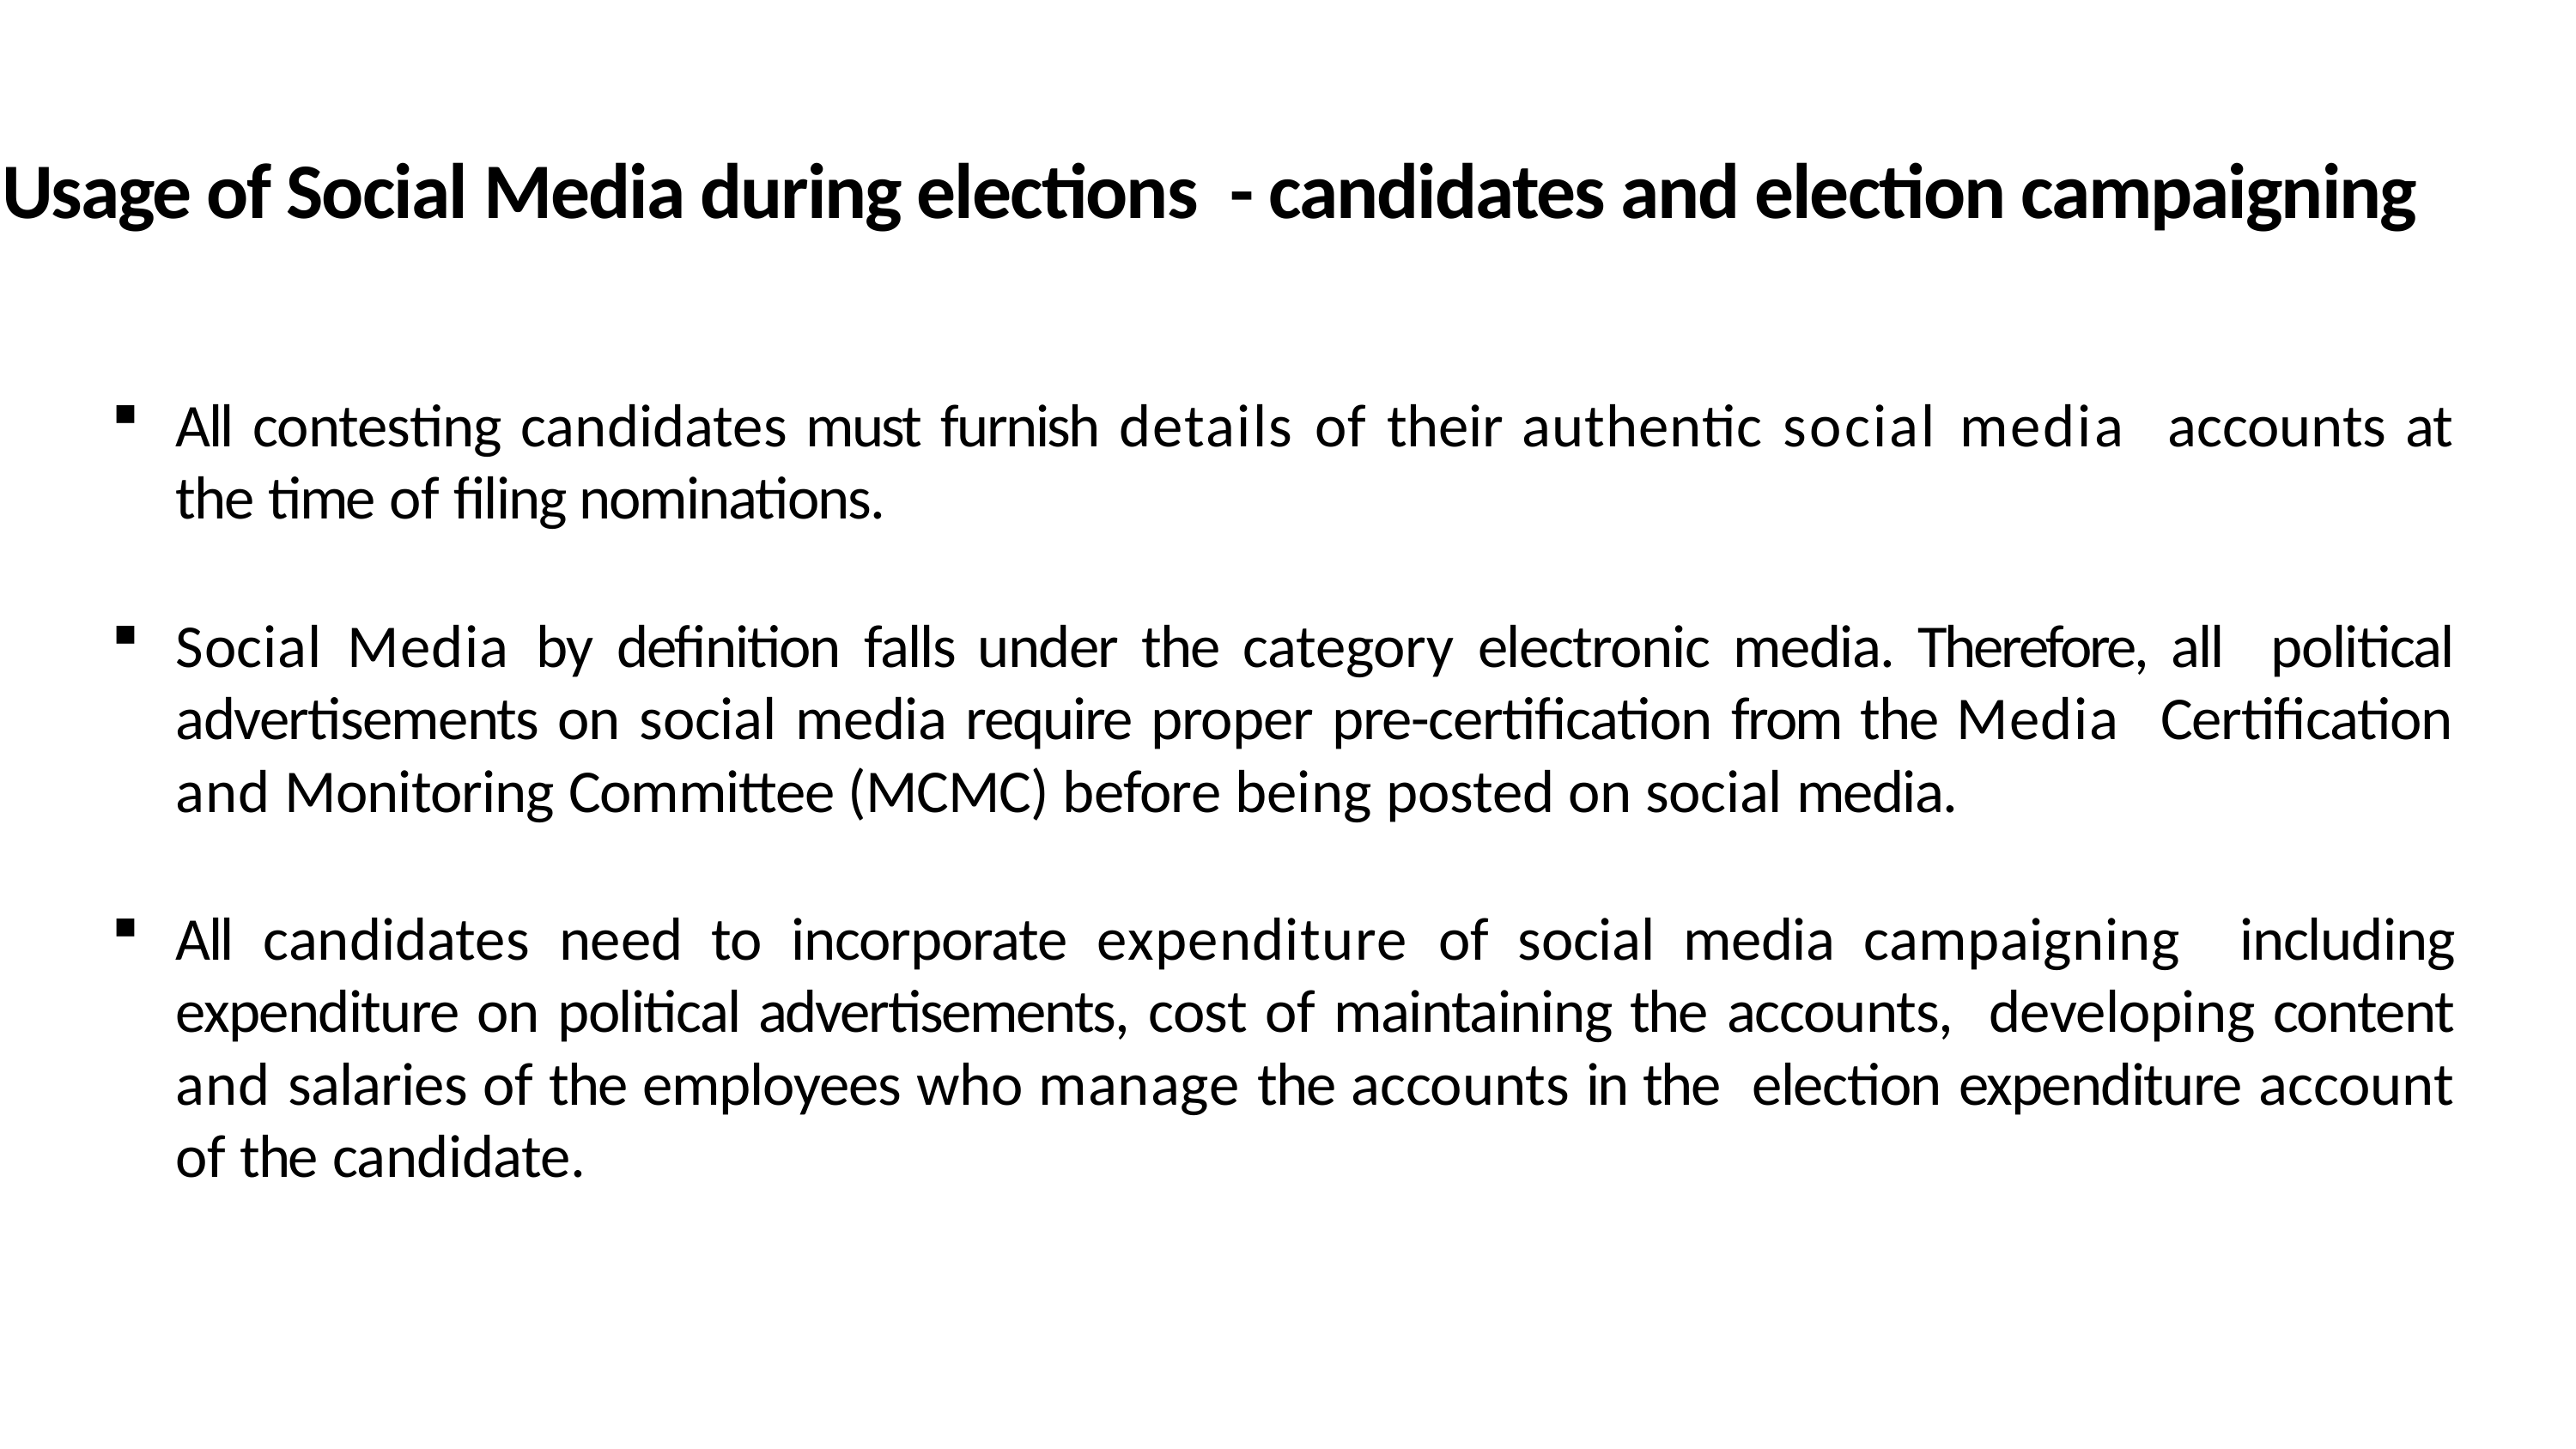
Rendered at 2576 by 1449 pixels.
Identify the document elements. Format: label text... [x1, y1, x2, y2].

title Usage of Social Media during elections - candidates and election campaigning [0, 123, 2576, 386]
text_box All contesting candidates must furnish details of their authentic social media accounts at the time of filing nominations. Social Media by definition falls under the category electronic media. Therefore, all political advertisements on social media require proper pre-certification from the Media Certification and Monitoring Committee (MCMC) before being posted on social media. All candidates need to incorporate expenditure of social media campaigning including expenditure on political advertisements, cost of maintaining the accounts, developing content and salaries of the employees who manage the accounts in the election expenditure account of the candidate. [110, 386, 2455, 1191]
